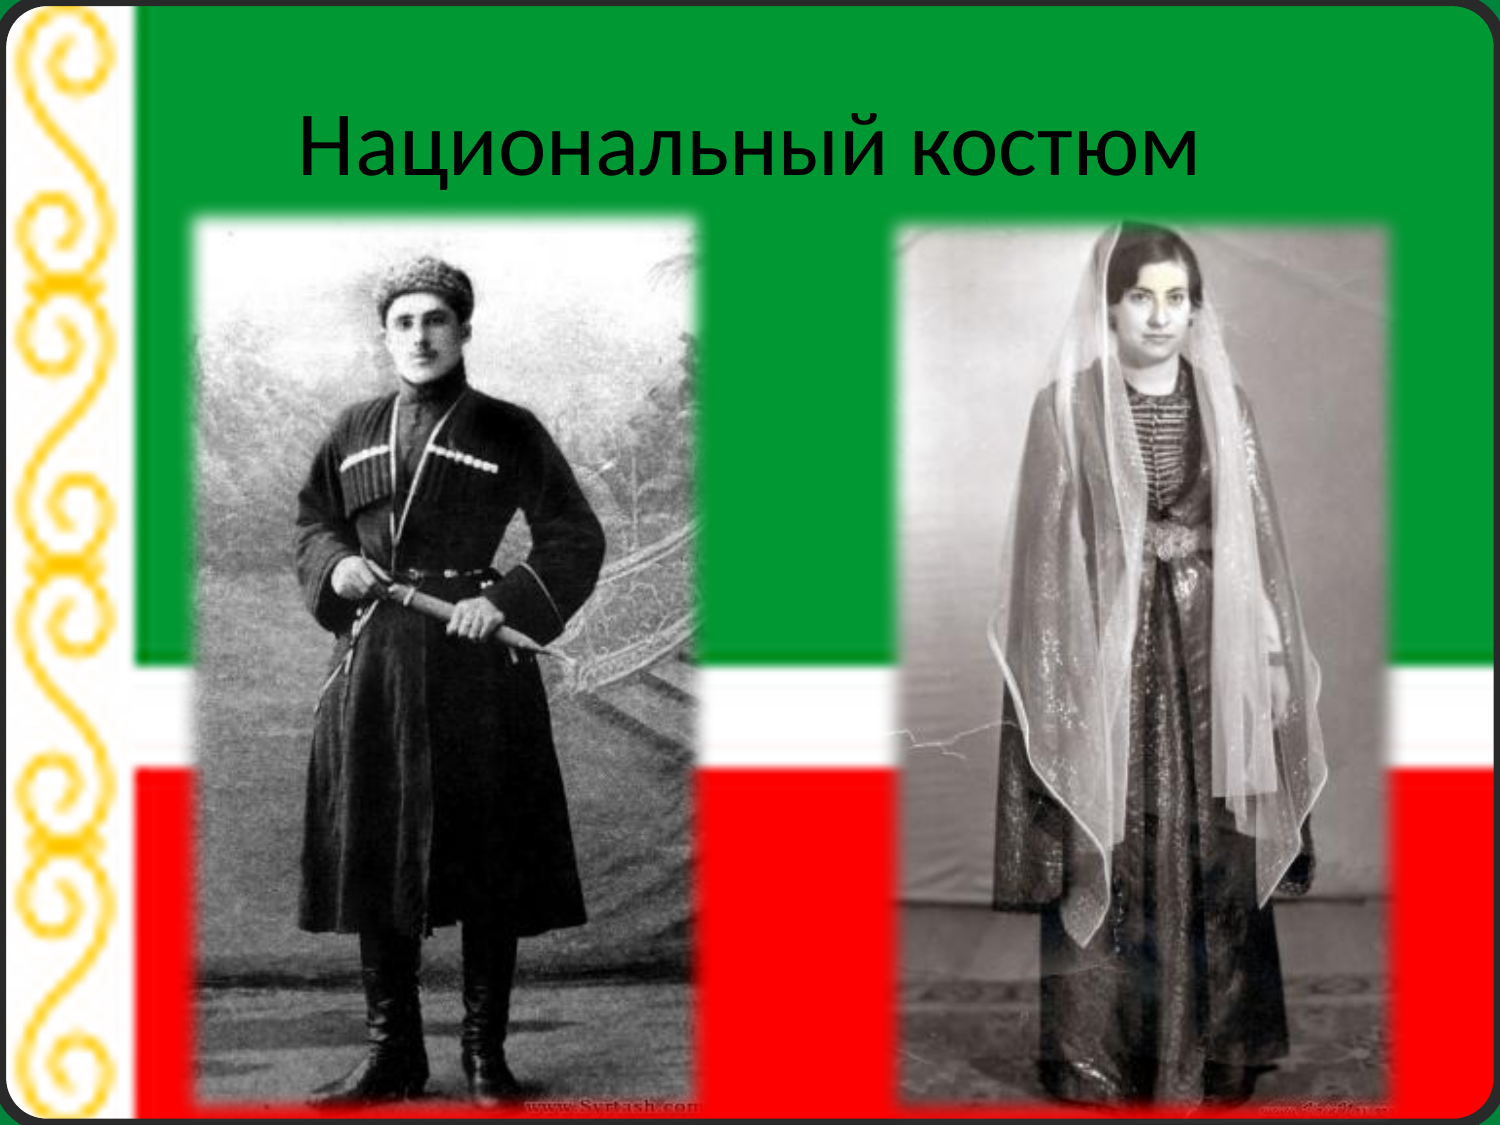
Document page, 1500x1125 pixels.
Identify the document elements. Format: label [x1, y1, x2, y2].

list [175, 198, 715, 1125]
picture [0, 0, 1500, 1125]
